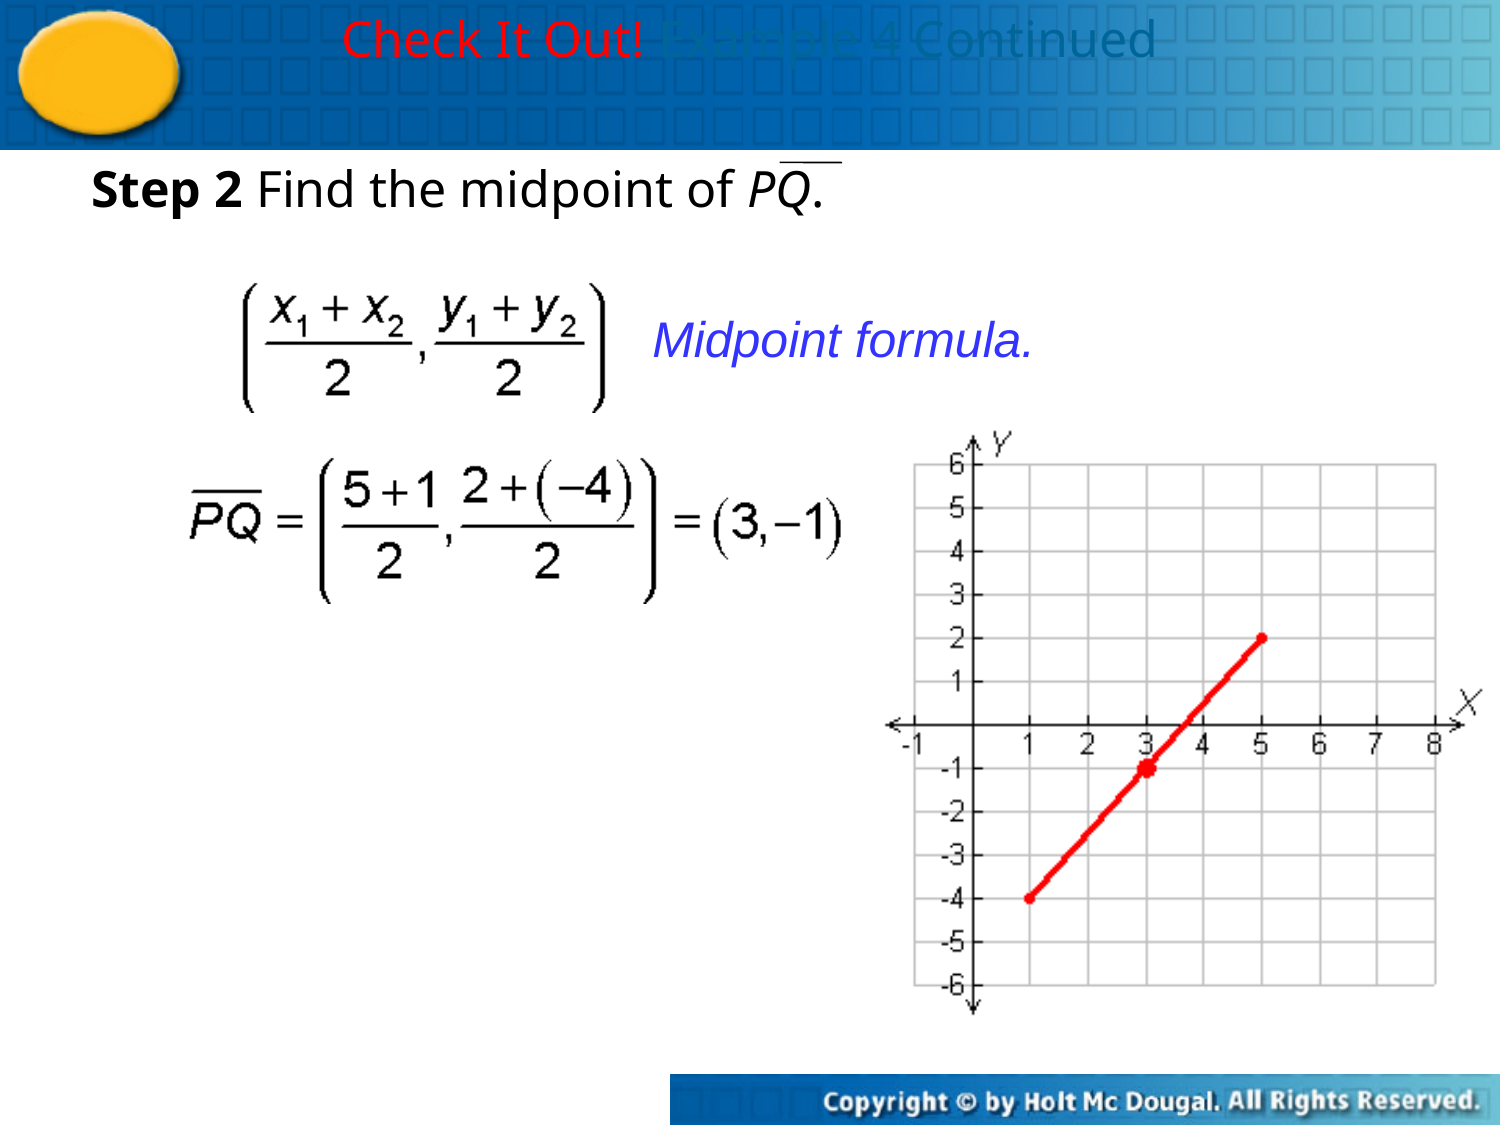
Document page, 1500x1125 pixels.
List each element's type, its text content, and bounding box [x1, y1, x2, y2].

picture [187, 449, 844, 604]
picture [849, 399, 1500, 1051]
picture [0, 75, 1500, 150]
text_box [37, 149, 880, 226]
picture [237, 274, 613, 413]
text_box Check It Out! Example 4 Continued [0, 0, 1500, 75]
picture [670, 1074, 1500, 1125]
text_box Midpoint formula. [637, 299, 1225, 375]
